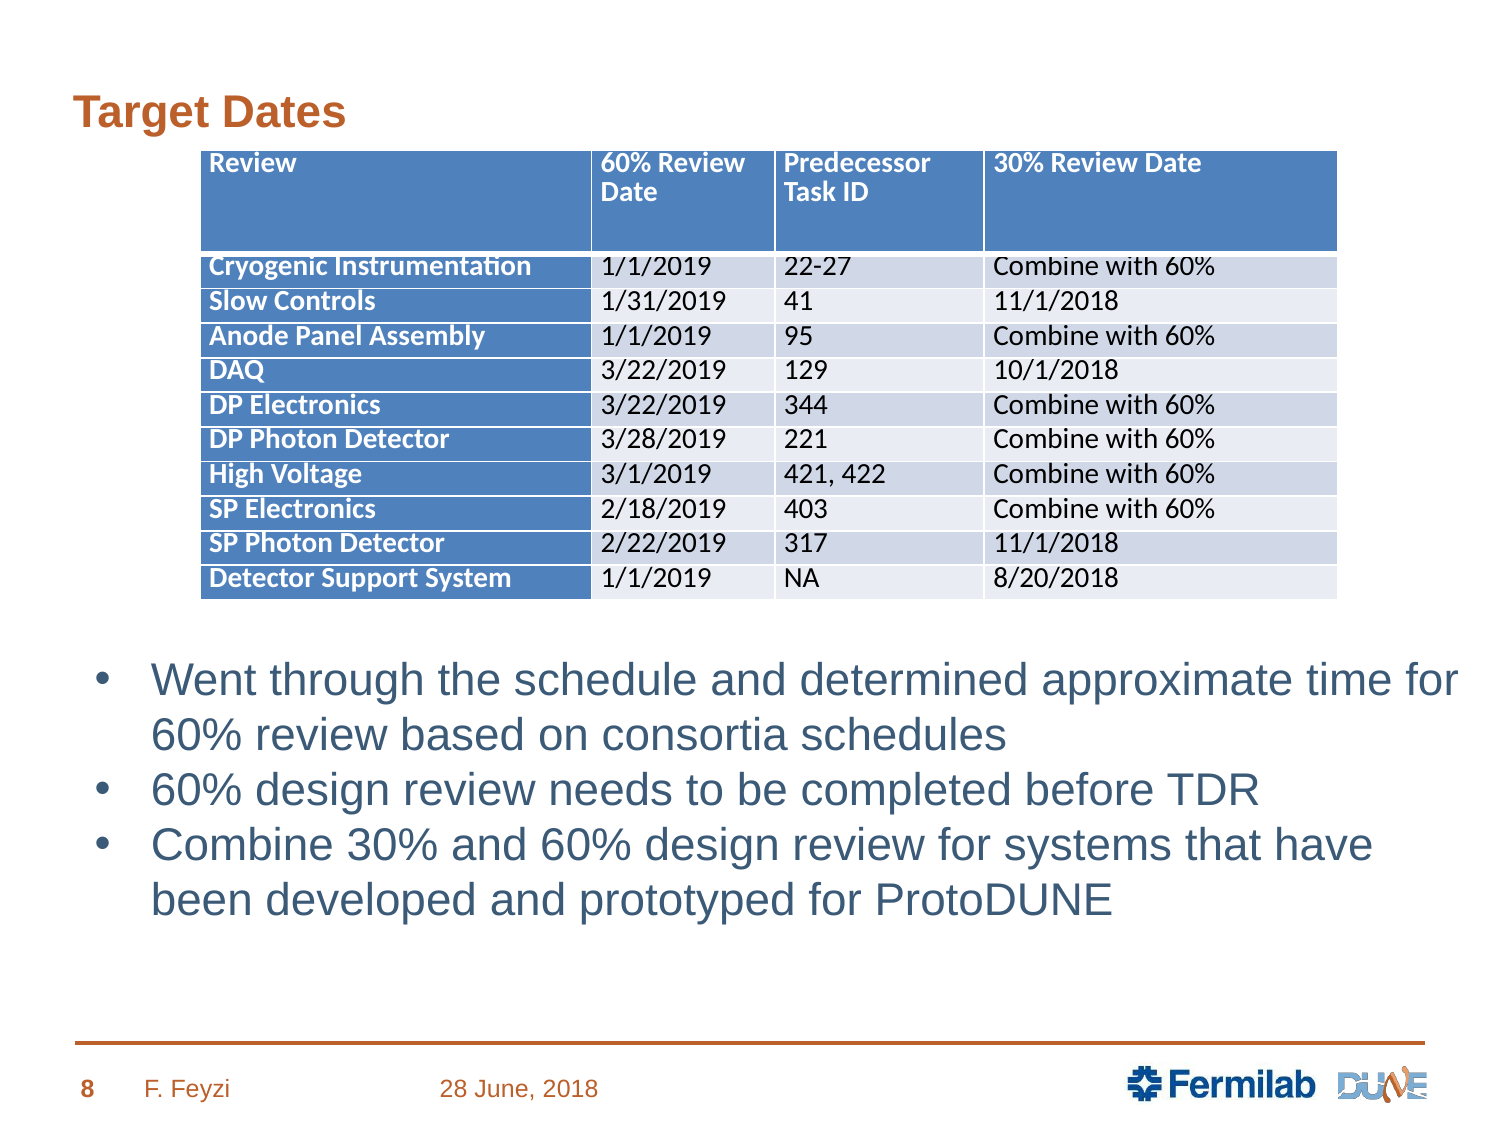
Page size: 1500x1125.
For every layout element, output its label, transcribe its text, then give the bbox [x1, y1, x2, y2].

list Went through the schedule and determined approximate time for 60% review based on consortia schedules 60% design review needs to be completed before TDR Combine 30% and 60% design review for systems that have been developed and prototyped for ProtoDUNE [94, 650, 1469, 984]
table_cell DAQ [201, 359, 591, 391]
table_header 30% Review Date [985, 151, 1337, 215]
table_cell DP Photon Detector [201, 428, 591, 461]
text_box [417, 215, 1500, 291]
title Target Dates [72, 81, 1428, 137]
picture [1338, 1066, 1427, 1103]
table_cell 1/31/2019 [592, 291, 774, 322]
table_header Review [201, 151, 591, 251]
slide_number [437, 1072, 675, 1103]
table_cell 317 [776, 532, 983, 564]
table_cell 95 [776, 324, 983, 357]
table_header 60% Review Date [592, 151, 774, 215]
table_cell 3/28/2019 [592, 428, 774, 461]
picture [1123, 1062, 1319, 1105]
table_cell 11/1/2018 [985, 291, 1337, 322]
table_cell NA [776, 566, 983, 599]
table_cell Anode Panel Assembly [201, 324, 591, 357]
table_cell 3/22/2019 [592, 359, 774, 391]
table_cell Combine with 60% [985, 393, 1337, 426]
table_cell 2/22/2019 [592, 532, 774, 564]
table_cell 221 [776, 428, 983, 461]
slide_number 8 [39, 1072, 95, 1103]
table_cell 421, 422 [776, 462, 983, 495]
table_cell Slow Controls [201, 289, 591, 322]
table_cell 129 [776, 359, 983, 391]
table_cell 41 [776, 291, 983, 322]
table_cell SP Photon Detector [201, 532, 591, 564]
table_cell Combine with 60% [985, 428, 1337, 461]
table_cell Combine with 60% [985, 324, 1337, 357]
table_cell Combine with 60% [985, 497, 1337, 530]
table_cell 10/1/2018 [985, 359, 1337, 391]
table_cell 11/1/2018 [985, 532, 1337, 564]
footer F. Feyzi [142, 1072, 388, 1103]
table_cell 8/20/2018 [985, 566, 1337, 599]
table_cell Combine with 60% [985, 462, 1337, 495]
table_cell 1/1/2019 [592, 566, 774, 599]
table_header Predecessor Task ID [776, 151, 983, 215]
table_cell Cryogenic Instrumentation [201, 257, 417, 288]
table_cell SP Electronics [201, 497, 591, 530]
table_cell 1/1/2019 [592, 324, 774, 357]
table_cell 344 [776, 393, 983, 426]
table_cell 403 [776, 497, 983, 530]
table_cell 3/1/2019 [592, 462, 774, 495]
table_cell DP Electronics [201, 393, 591, 426]
table_cell 2/18/2019 [592, 497, 774, 530]
table_cell Detector Support System [201, 566, 591, 599]
table_cell 3/22/2019 [592, 393, 774, 426]
table_cell High Voltage [201, 462, 591, 495]
